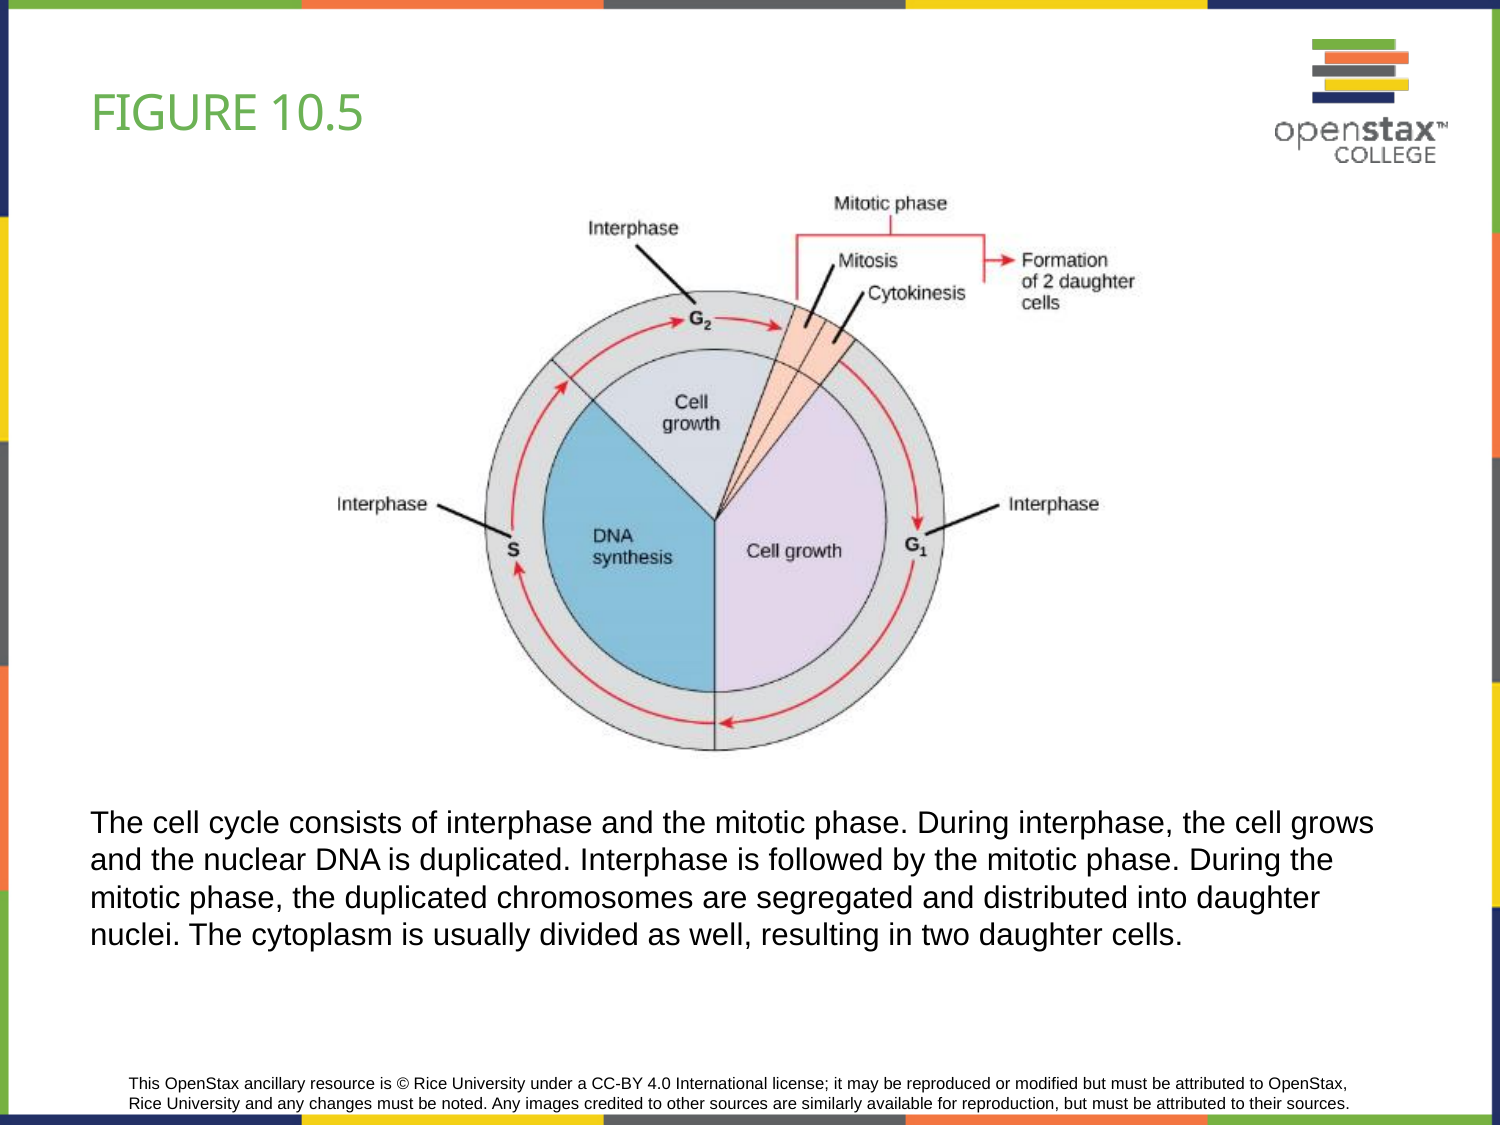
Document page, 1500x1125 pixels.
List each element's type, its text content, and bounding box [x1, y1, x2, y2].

title Figure 10.5 [75, 39, 1274, 148]
footer This OpenStax ancillary resource is © Rice University under a CC-BY 4.0 International license; it may be reproduced or modified but must be attributed to OpenStax, Rice University and any changes must be noted. Any images credited to other sources are similarly available for reproduction, but must be attributed to their sources. [113, 1065, 1398, 1112]
list The cell cycle consists of interphase and the mitotic phase. During interphase, the cell grows and the nuclear DNA is duplicated. Interphase is followed by the mitotic phase. During the mitotic phase, the duplicated chromosomes are segregated and distributed into daughter nuclei. The cytoplasm is usually divided as well, resulting in two daughter cells. [75, 794, 1398, 986]
picture [0, 0, 1500, 1125]
